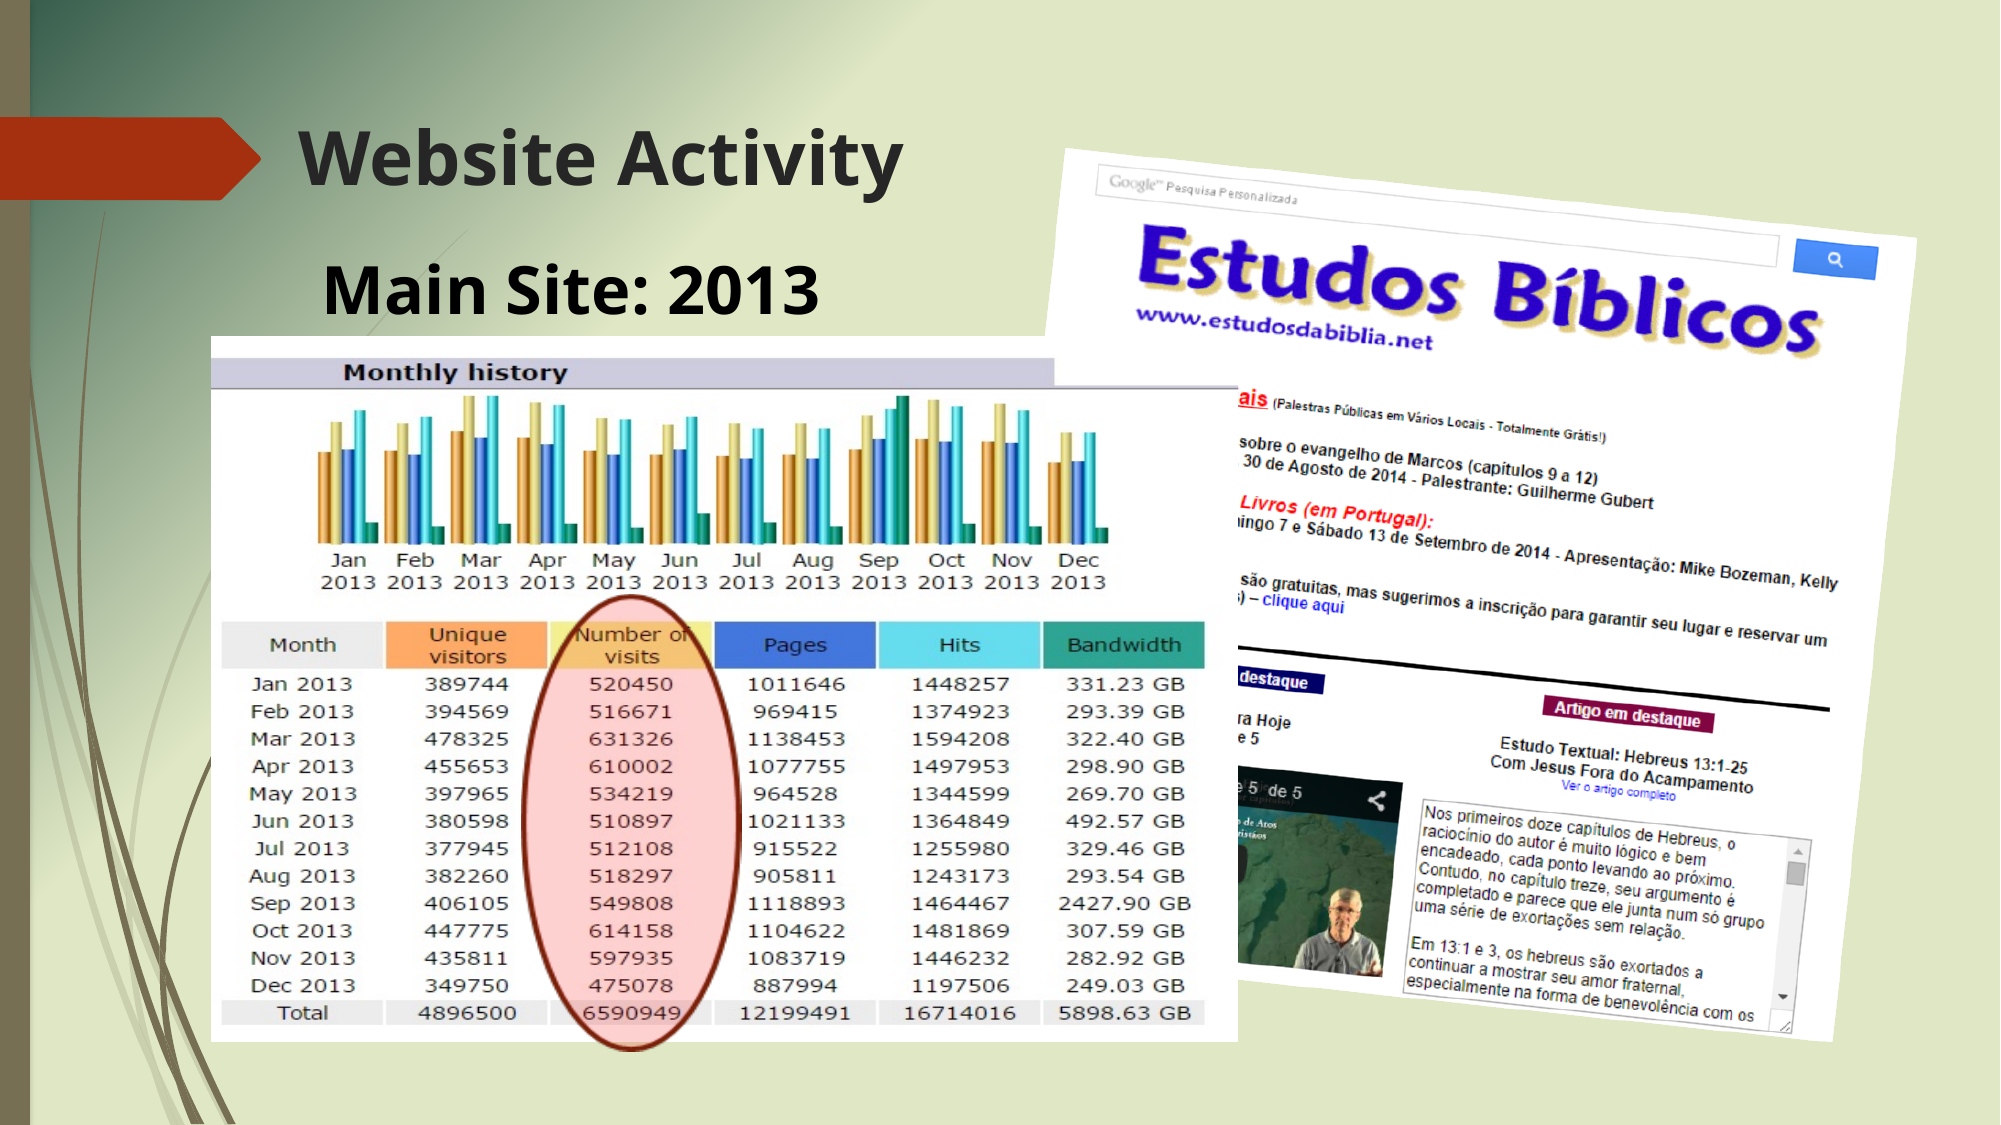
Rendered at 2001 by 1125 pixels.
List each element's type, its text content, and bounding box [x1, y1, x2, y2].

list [210, 335, 1239, 1042]
picture [521, 593, 742, 1052]
picture [1018, 148, 1916, 1041]
title Website Activity [283, 102, 1888, 313]
text_box Main Site: 2013 [306, 240, 1014, 335]
